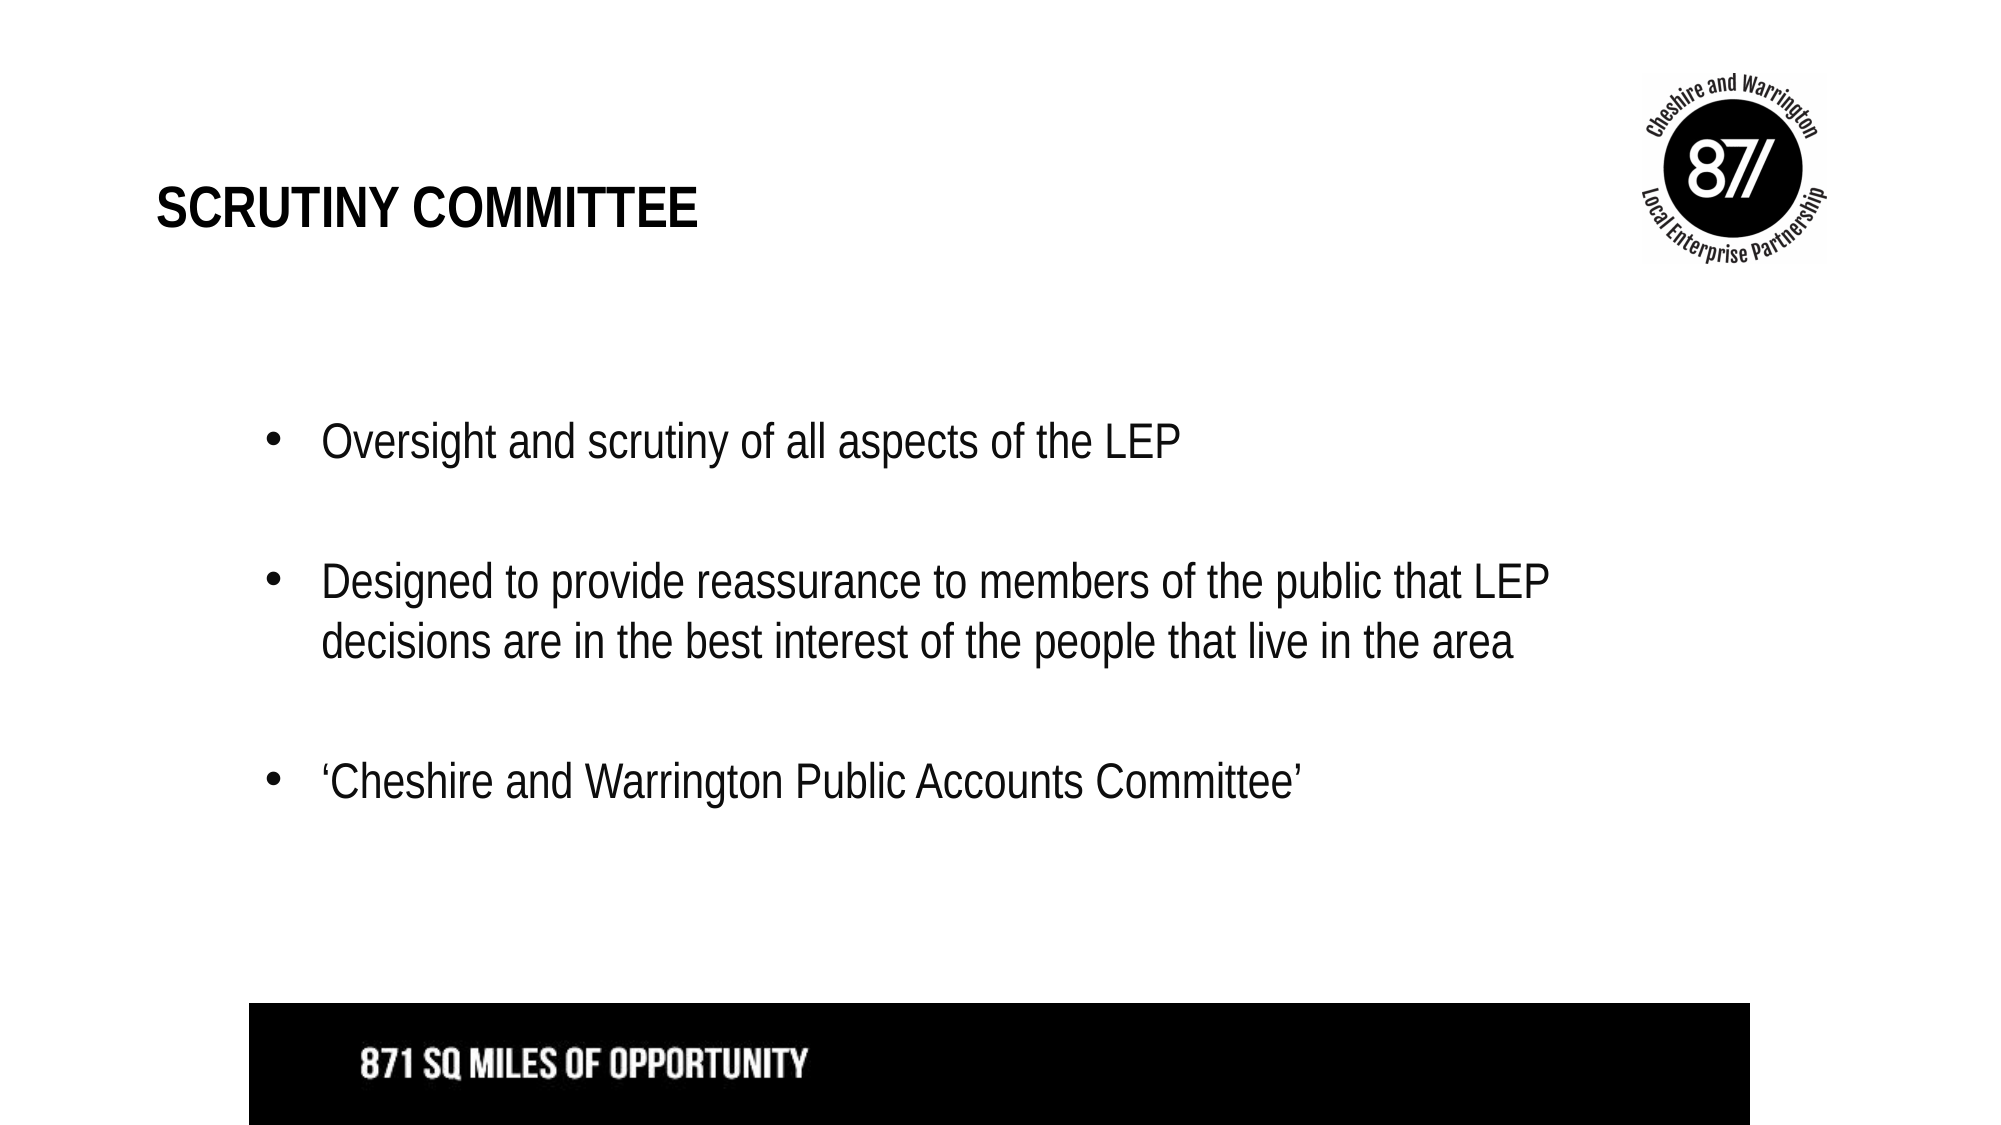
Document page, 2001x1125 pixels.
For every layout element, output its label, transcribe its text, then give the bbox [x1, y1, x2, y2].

list Oversight and scrutiny of all aspects of the LEP Designed to provide reassurance to members of the public that LEP decisions are in the best interest of the people that live in the area ‘Cheshire and Warrington Public Accounts Committee’ [249, 400, 1721, 939]
picture [249, 1003, 1751, 1125]
title SCRUTINY COMMITTEE [141, 110, 1521, 298]
picture [1642, 73, 1827, 264]
